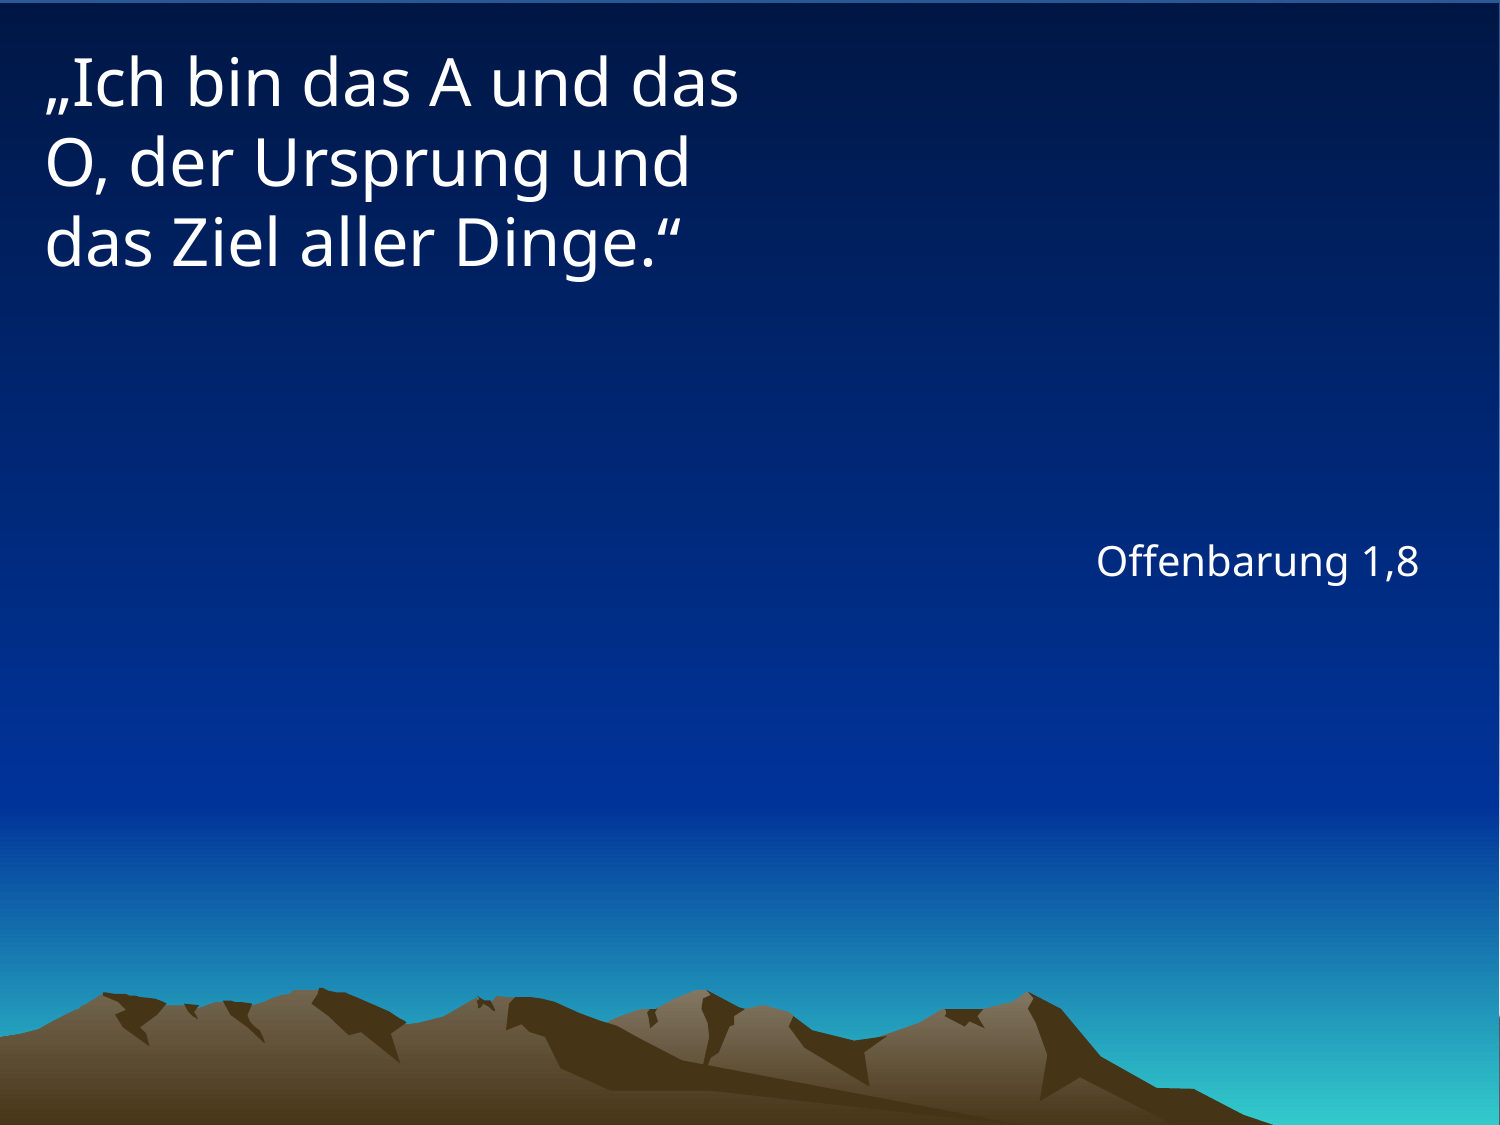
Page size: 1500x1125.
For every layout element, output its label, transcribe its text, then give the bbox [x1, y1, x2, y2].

subtitle Offenbarung 1,8 [750, 527, 1436, 1125]
title „Ich bin das A und das O, der Ursprung und das Ziel aller Dinge.“ [29, 32, 833, 288]
picture [0, 0, 1500, 1125]
